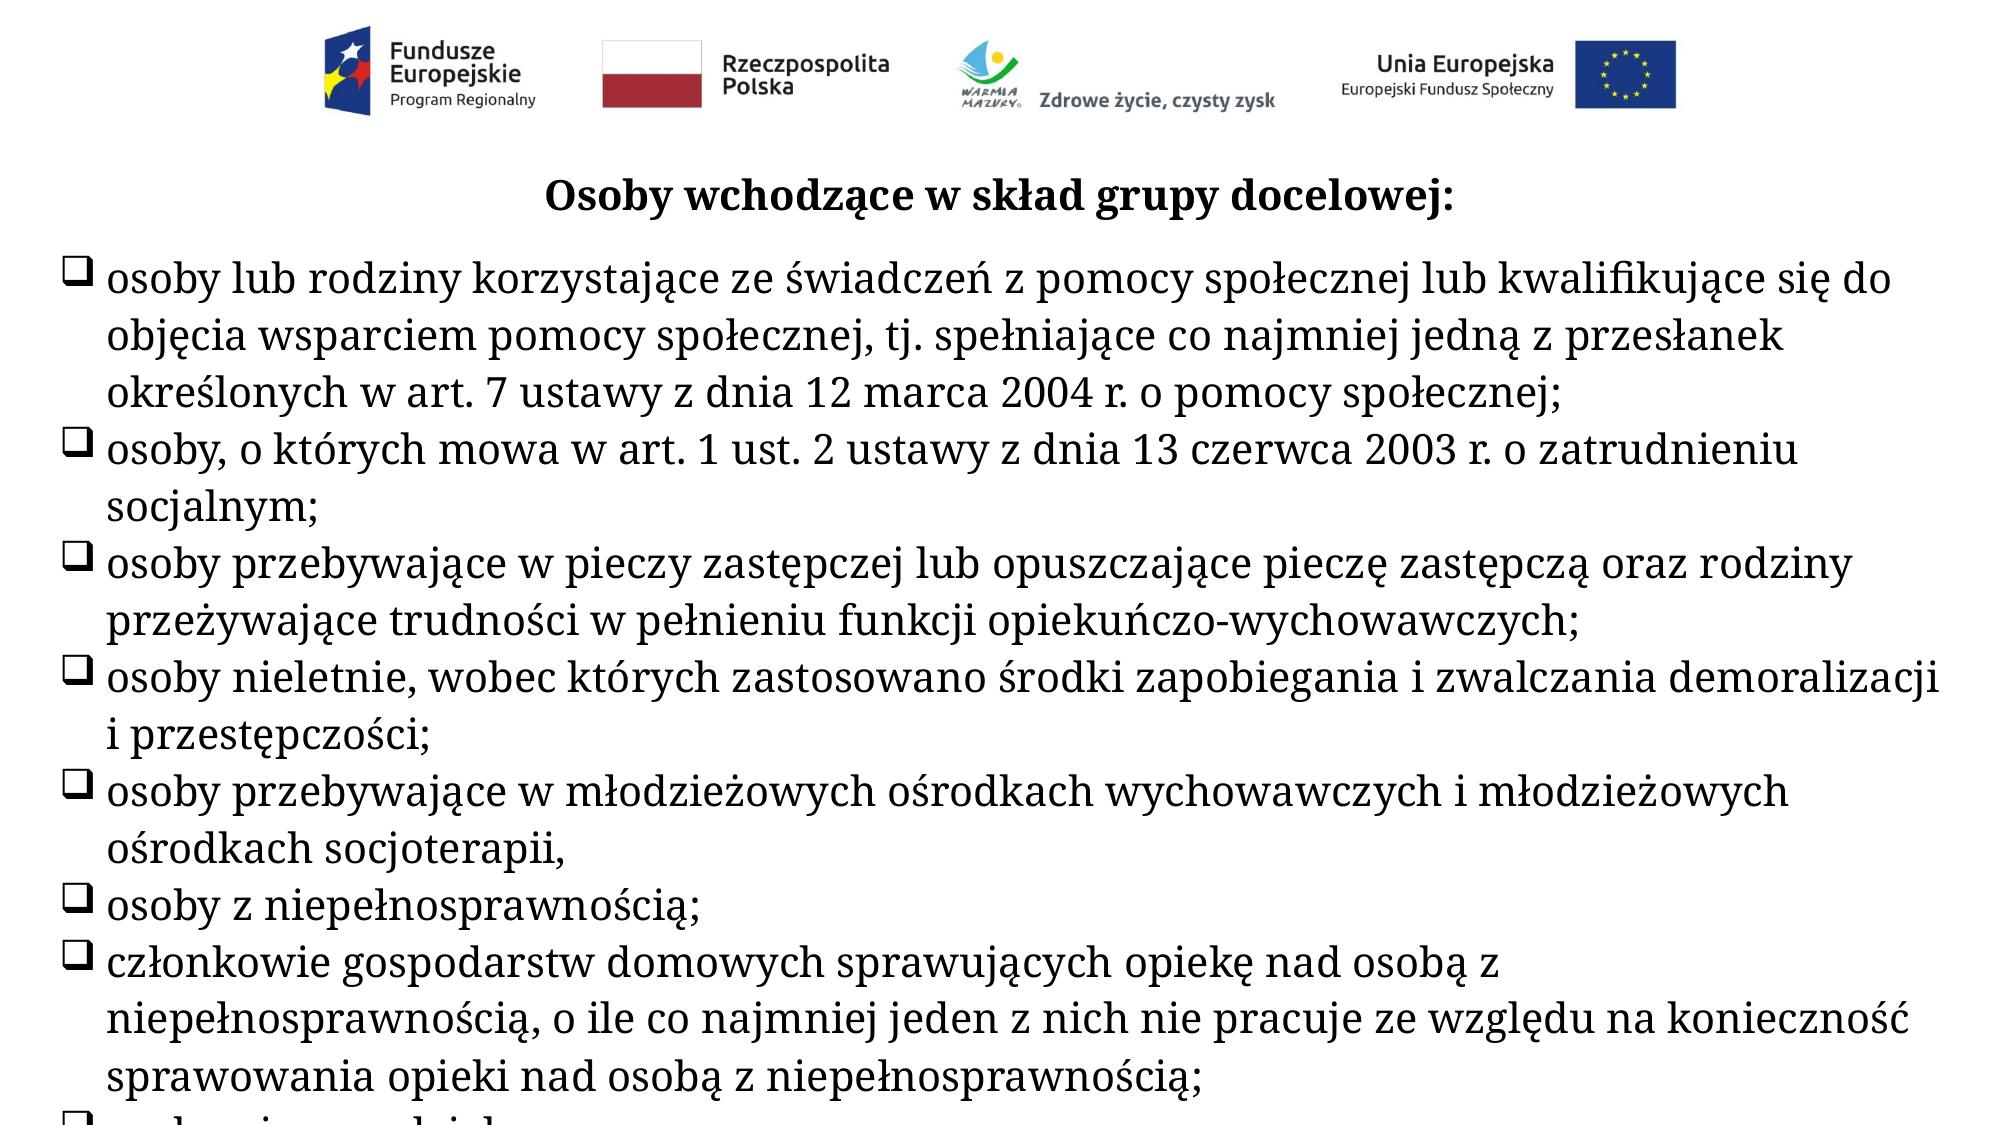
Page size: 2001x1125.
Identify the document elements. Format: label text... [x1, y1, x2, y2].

picture [290, 0, 1709, 142]
text_box Osoby wchodzące w skład grupy docelowej: [438, 160, 1562, 226]
text_box osoby lub rodziny korzystające ze świadczeń z pomocy społecznej lub kwalifikujące się do objęcia wsparciem pomocy społecznej, tj. spełniające co najmniej jedną z przesłanek określonych w art. 7 ustawy z dnia 12 marca 2004 r. o pomocy społecznej; osoby, o których mowa w art. 1 ust. 2 ustawy z dnia 13 czerwca 2003 r. o zatrudnieniu socjalnym; osoby przebywające w pieczy zastępczej lub opuszczające pieczę zastępczą oraz rodziny przeżywające trudności w pełnieniu funkcji opiekuńczo-wychowawczych; osoby nieletnie, wobec których zastosowano środki zapobiegania i zwalczania demoralizacji i przestępczości; osoby przebywające w młodzieżowych ośrodkach wychowawczych i młodzieżowych ośrodkach socjoterapii, osoby z niepełnosprawnością; członkowie gospodarstw domowych sprawujących opiekę nad osobą z niepełnosprawnością, o ile co najmniej jeden z nich nie pracuje ze względu na konieczność sprawowania opieki nad osobą z niepełnosprawnością; osoby niesamodzielne; osoby bezdomne lub dotknięte wykluczeniem z dostępu do mieszkań; osoby odbywające kary pozbawienia wolności; osoby korzystające z PO PŻ. [44, 237, 1956, 1125]
